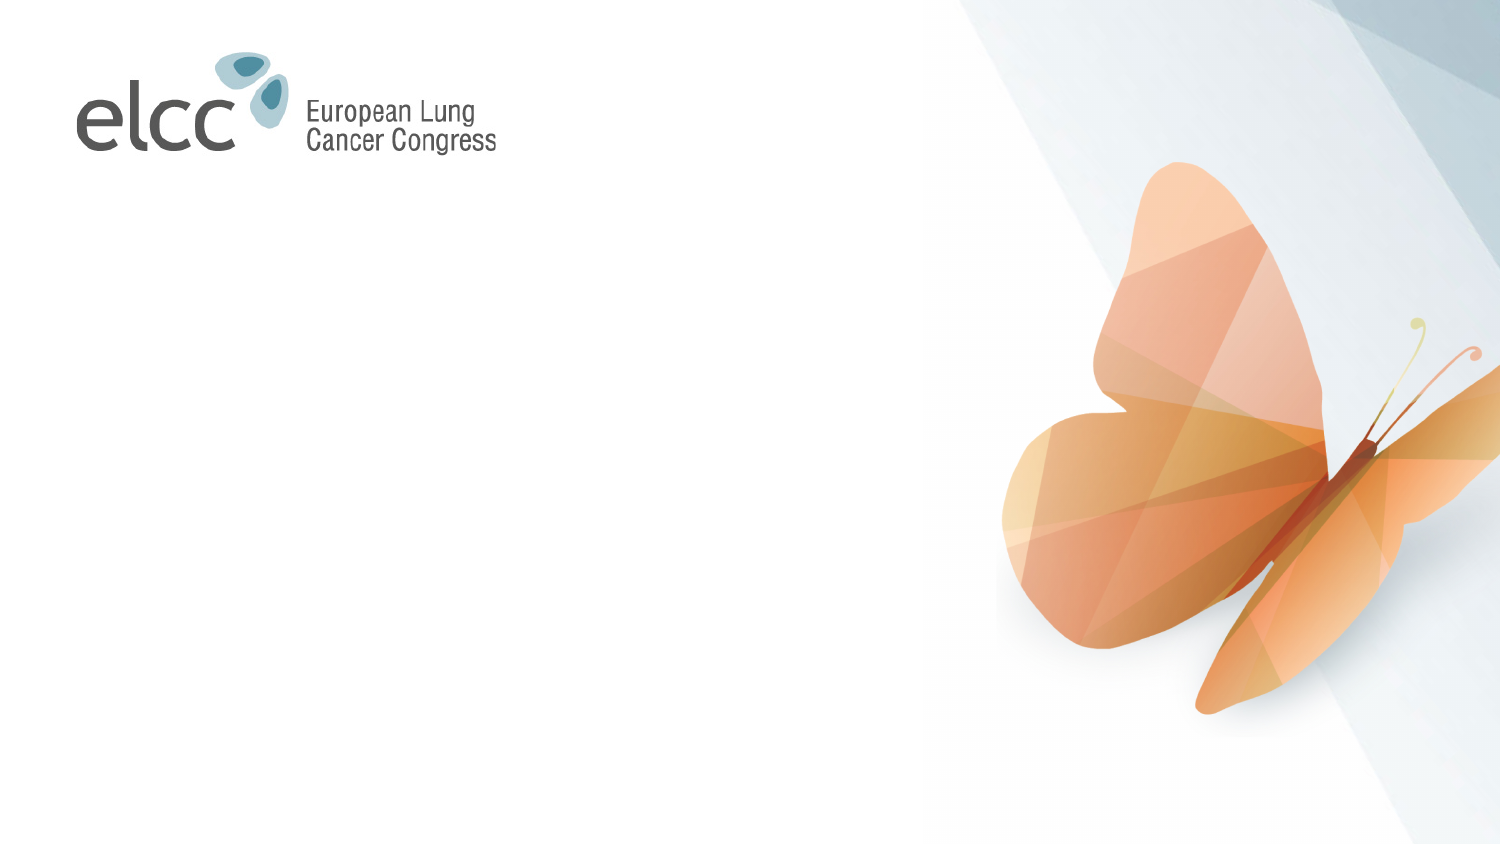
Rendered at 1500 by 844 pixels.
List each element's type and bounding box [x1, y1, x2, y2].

picture [76, 52, 496, 168]
picture [923, 0, 1500, 844]
